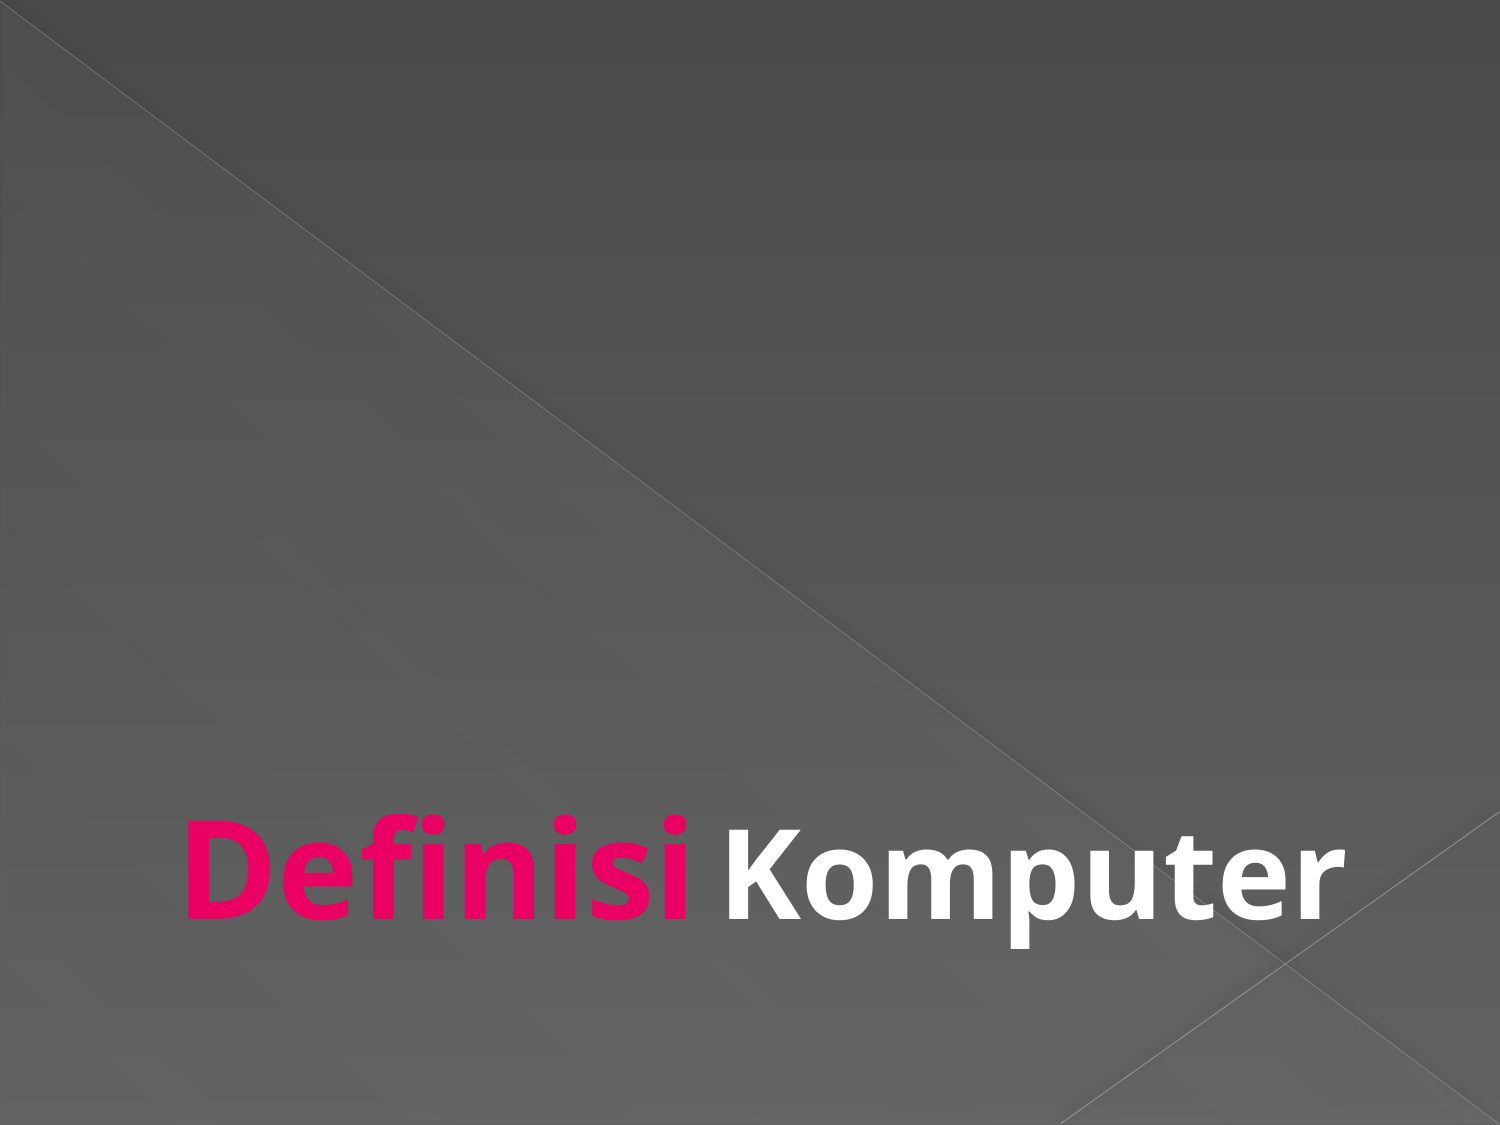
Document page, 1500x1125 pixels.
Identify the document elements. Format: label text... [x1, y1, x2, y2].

title Definisi Komputer [82, 750, 1432, 980]
